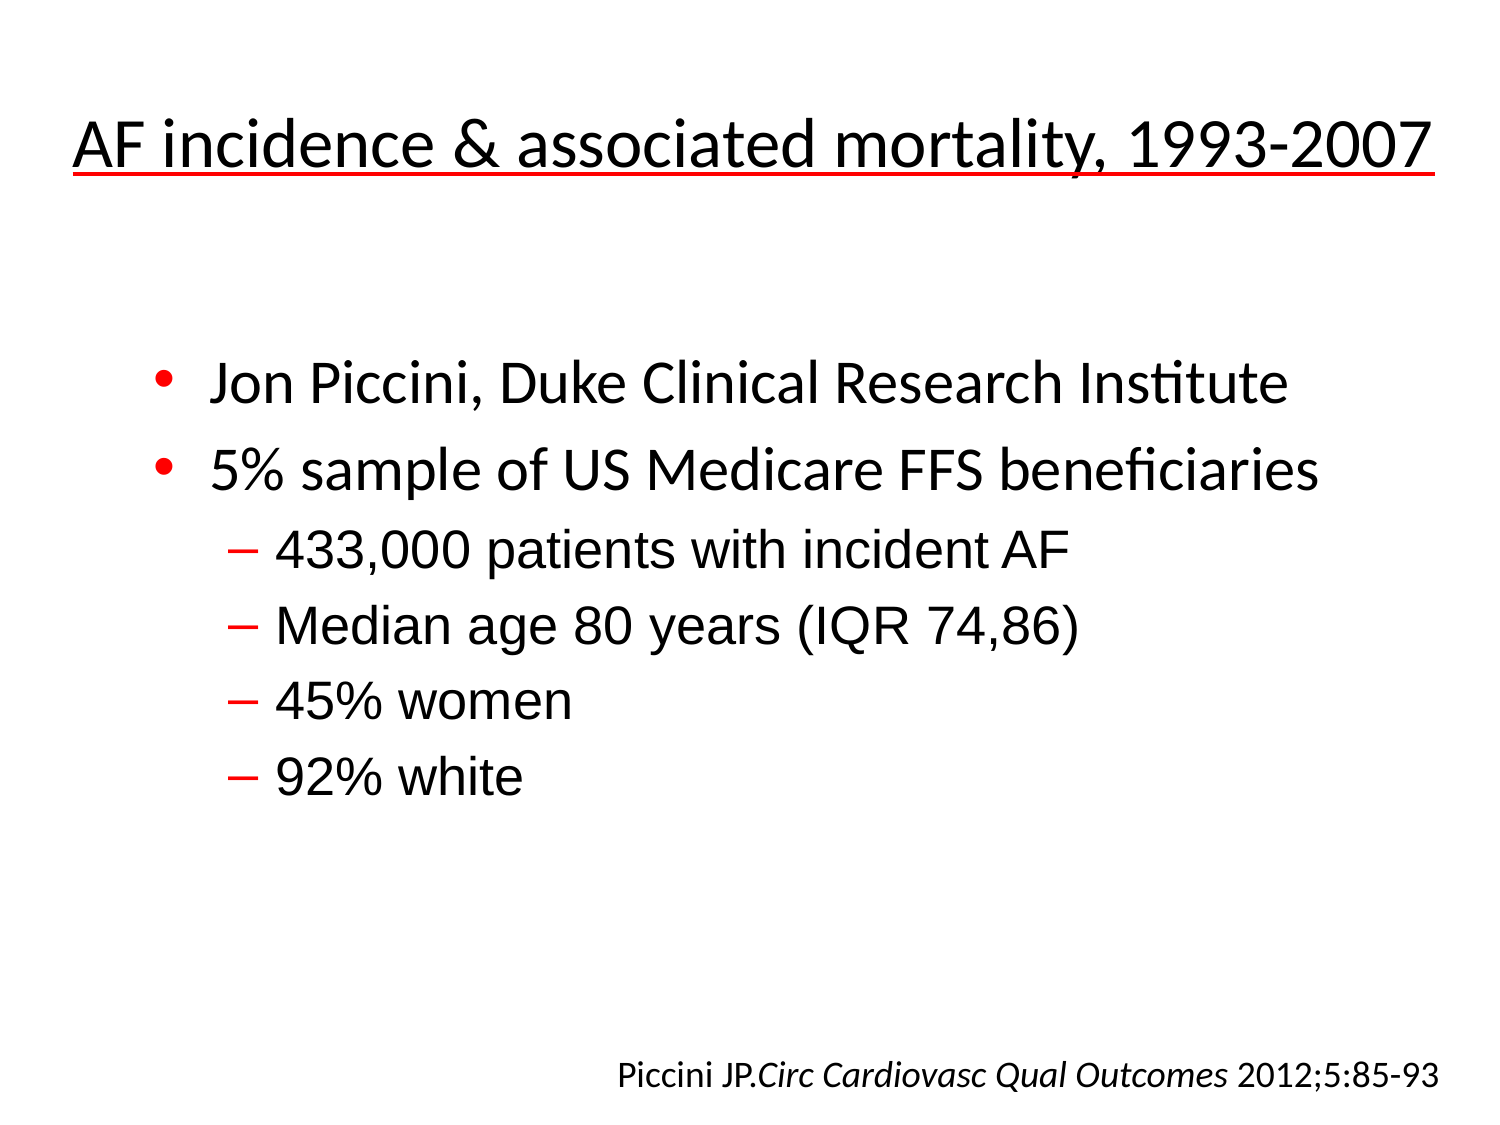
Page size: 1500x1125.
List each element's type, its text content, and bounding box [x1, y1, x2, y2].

list Jon Piccini, Duke Clinical Research Institute 5% sample of US Medicare FFS beneficiaries 433,000 patients with incident AF Median age 80 years (IQR 74,86) 45% women 92% white [138, 333, 1345, 903]
title AF incidence & associated mortality, 1993-2007 [50, 45, 1458, 233]
text_box Piccini JP.Circ Cardiovasc Qual Outcomes 2012;5:85-93 [602, 1043, 1455, 1103]
